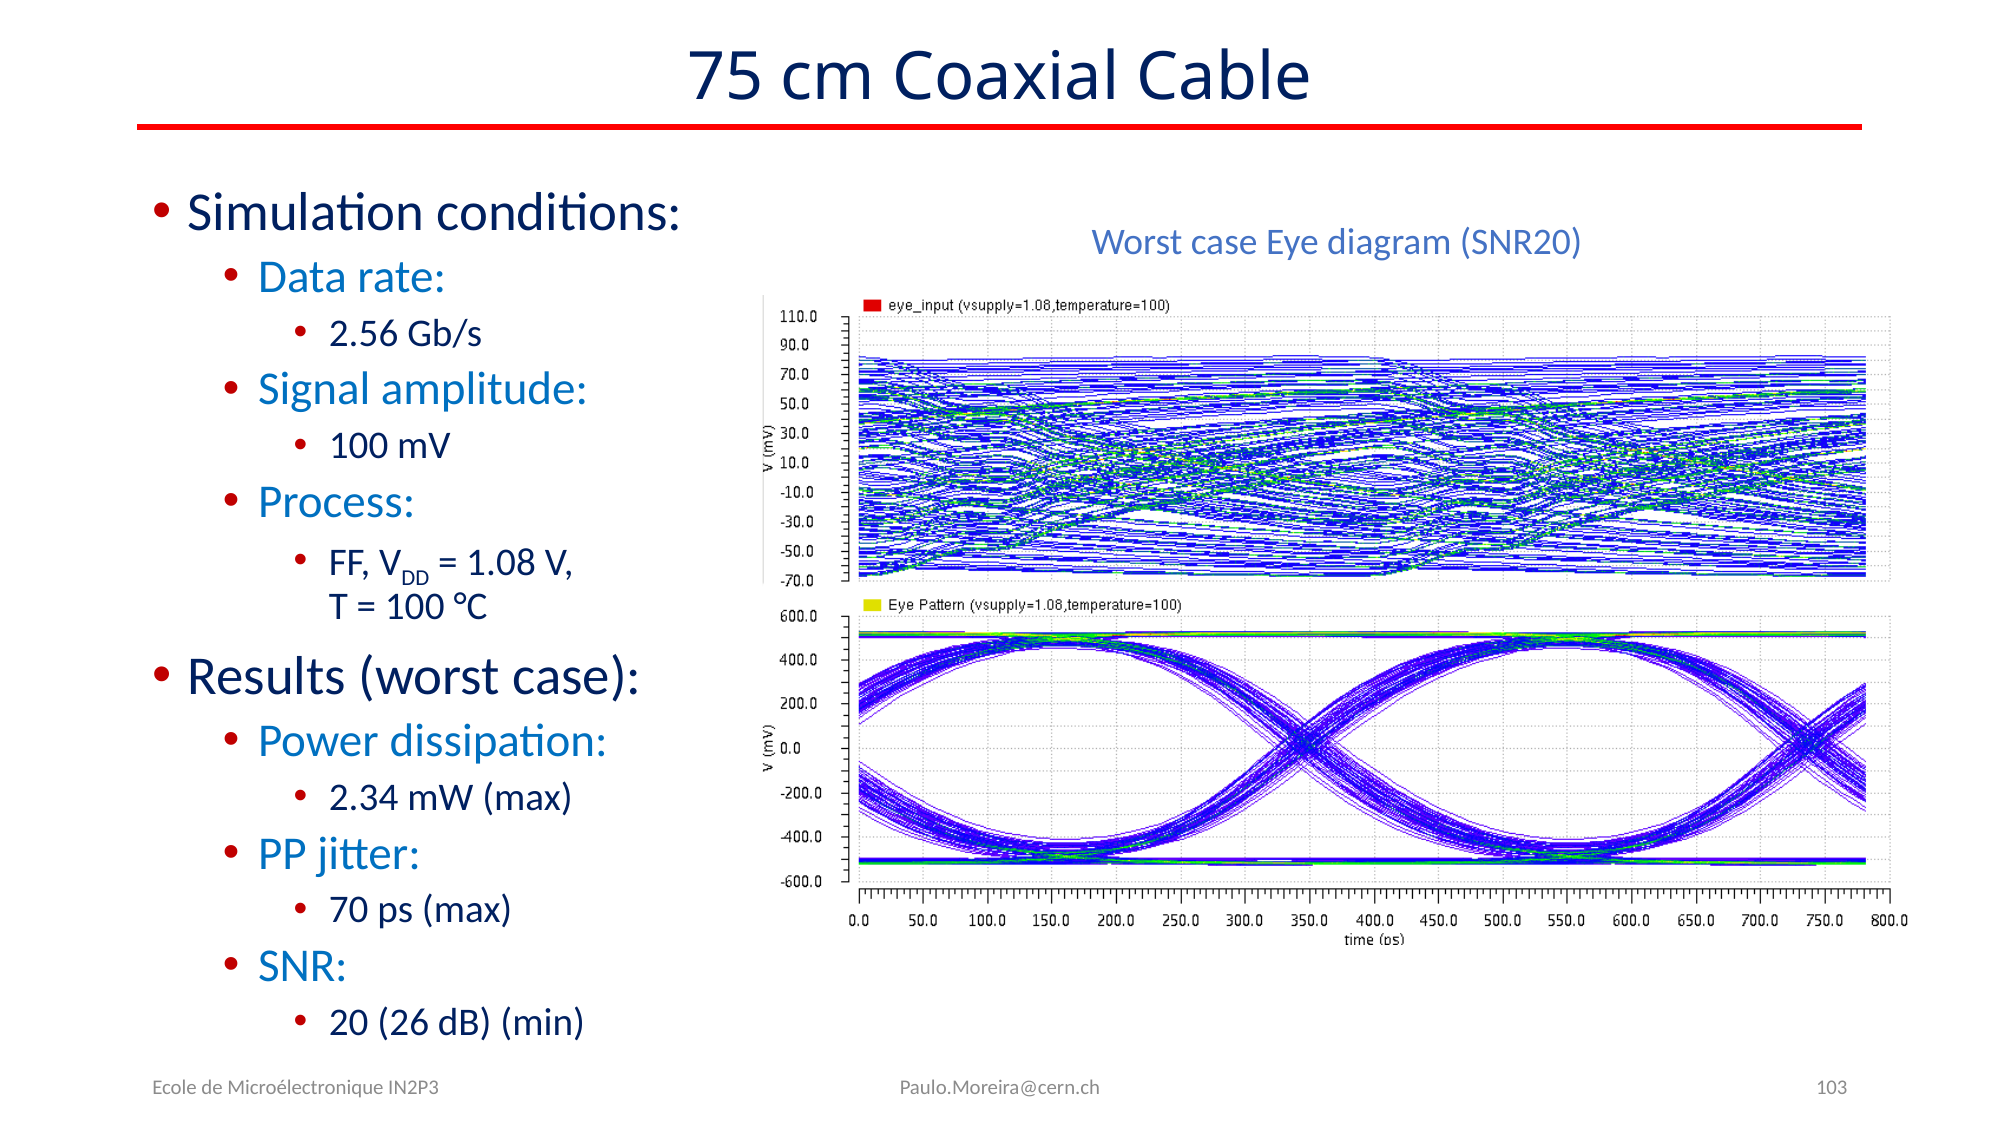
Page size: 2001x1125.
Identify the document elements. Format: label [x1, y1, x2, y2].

text_box [1076, 209, 1598, 270]
list [762, 295, 1912, 945]
list [137, 175, 742, 1057]
slide_number [137, 1070, 588, 1103]
title [137, 39, 1863, 117]
slide_number [1412, 1070, 1863, 1103]
footer [662, 1070, 1338, 1103]
